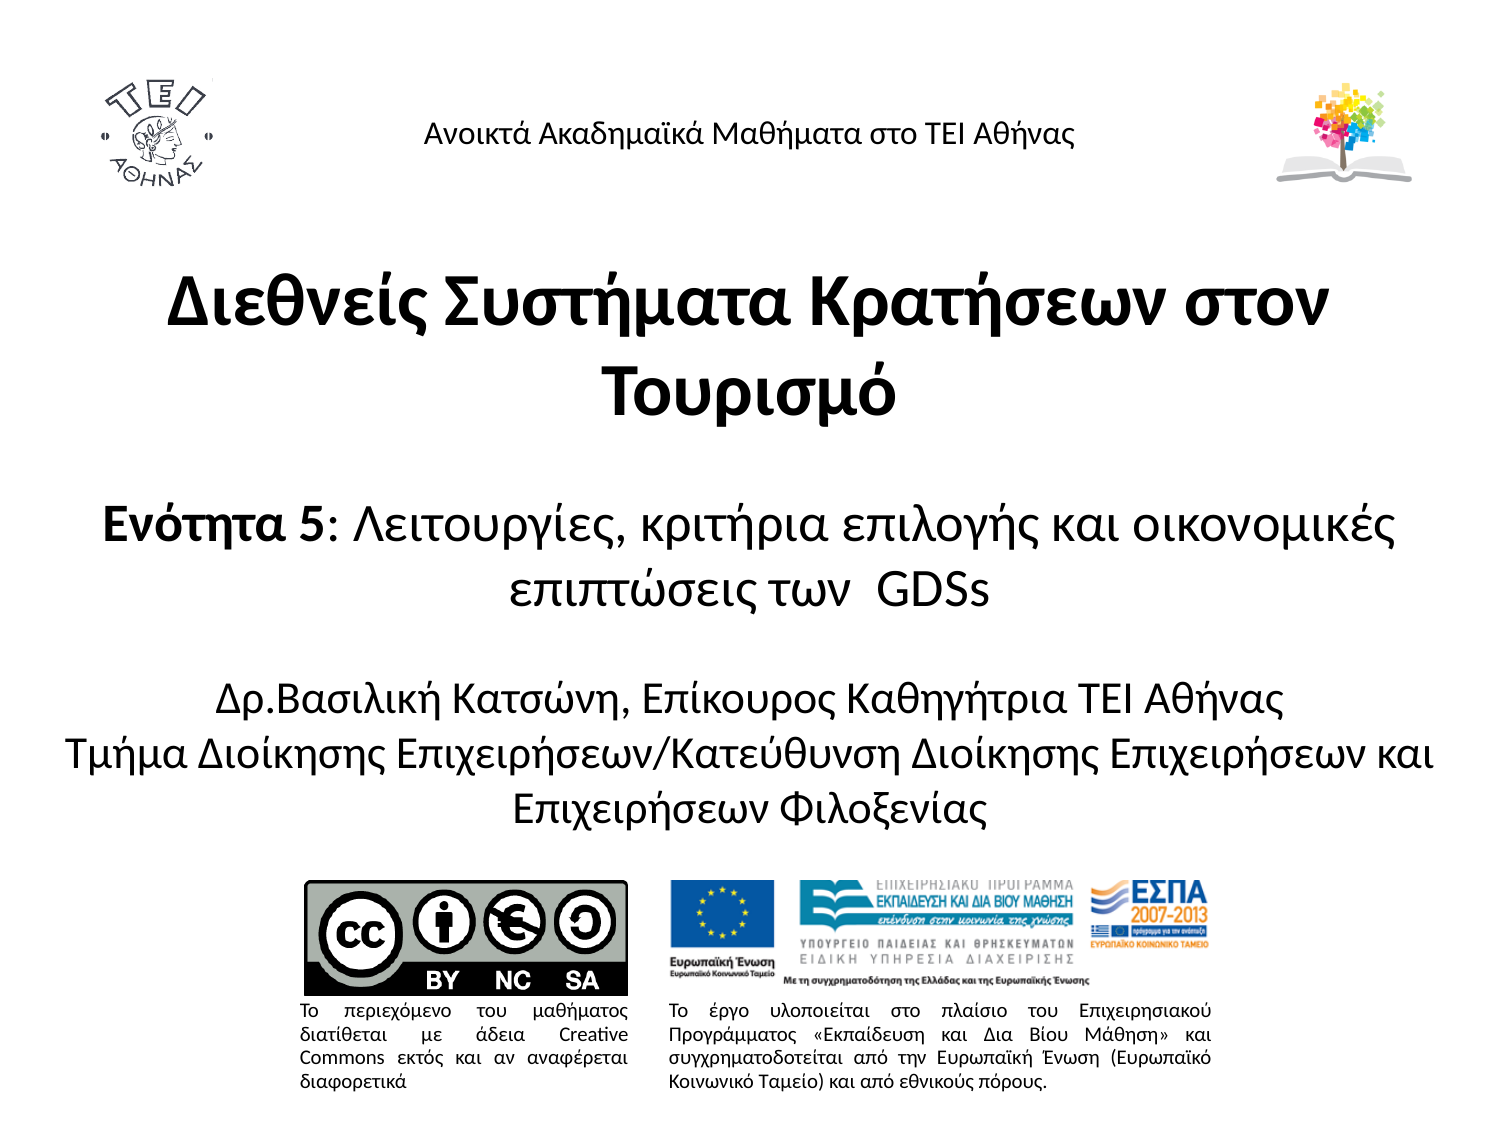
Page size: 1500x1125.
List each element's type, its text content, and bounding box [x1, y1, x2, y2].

picture [1273, 77, 1414, 185]
table_header Το έργο υλοποιείται στο πλαίσιο του Επιχειρησιακού Προγράμματος «Εκπαίδευση και Δια Βίου Μάθηση» και συγχρηματοδοτείται από την Ευρωπαϊκή Ένωση (Ευρωπαϊκό Κοινωνικό Ταμείο) και από εθνικούς πόρους. [640, 999, 1223, 1125]
subtitle Ενότητα 5: Λειτουργίες, κριτήρια επιλογής και οικονομικές επιπτώσεις των GDSs Δρ.Βασιλική Κατσώνη, Επίκουρος Καθηγήτρια ΤΕΙ Αθήνας Τμήμα Διοίκησης Επιχειρήσεων/Κατεύθυνση Διοίκησης Επιχειρήσεων και Επιχειρήσεων Φιλοξενίας [0, 479, 1500, 858]
picture [303, 880, 628, 996]
title Διεθνείς Συστήματα Κρατήσεων στον Τουρισμό [112, 219, 1388, 461]
picture [663, 880, 1214, 996]
table_header Το περιεχόμενο του μαθήματος διατίθεται με άδεια Creative Commons εκτός και αν αναφέρεται διαφορετικά [289, 999, 640, 1125]
picture [100, 77, 213, 193]
text_box Ανοικτά Ακαδημαϊκά Μαθήματα στο ΤΕΙ Αθήνας [217, 103, 1268, 159]
